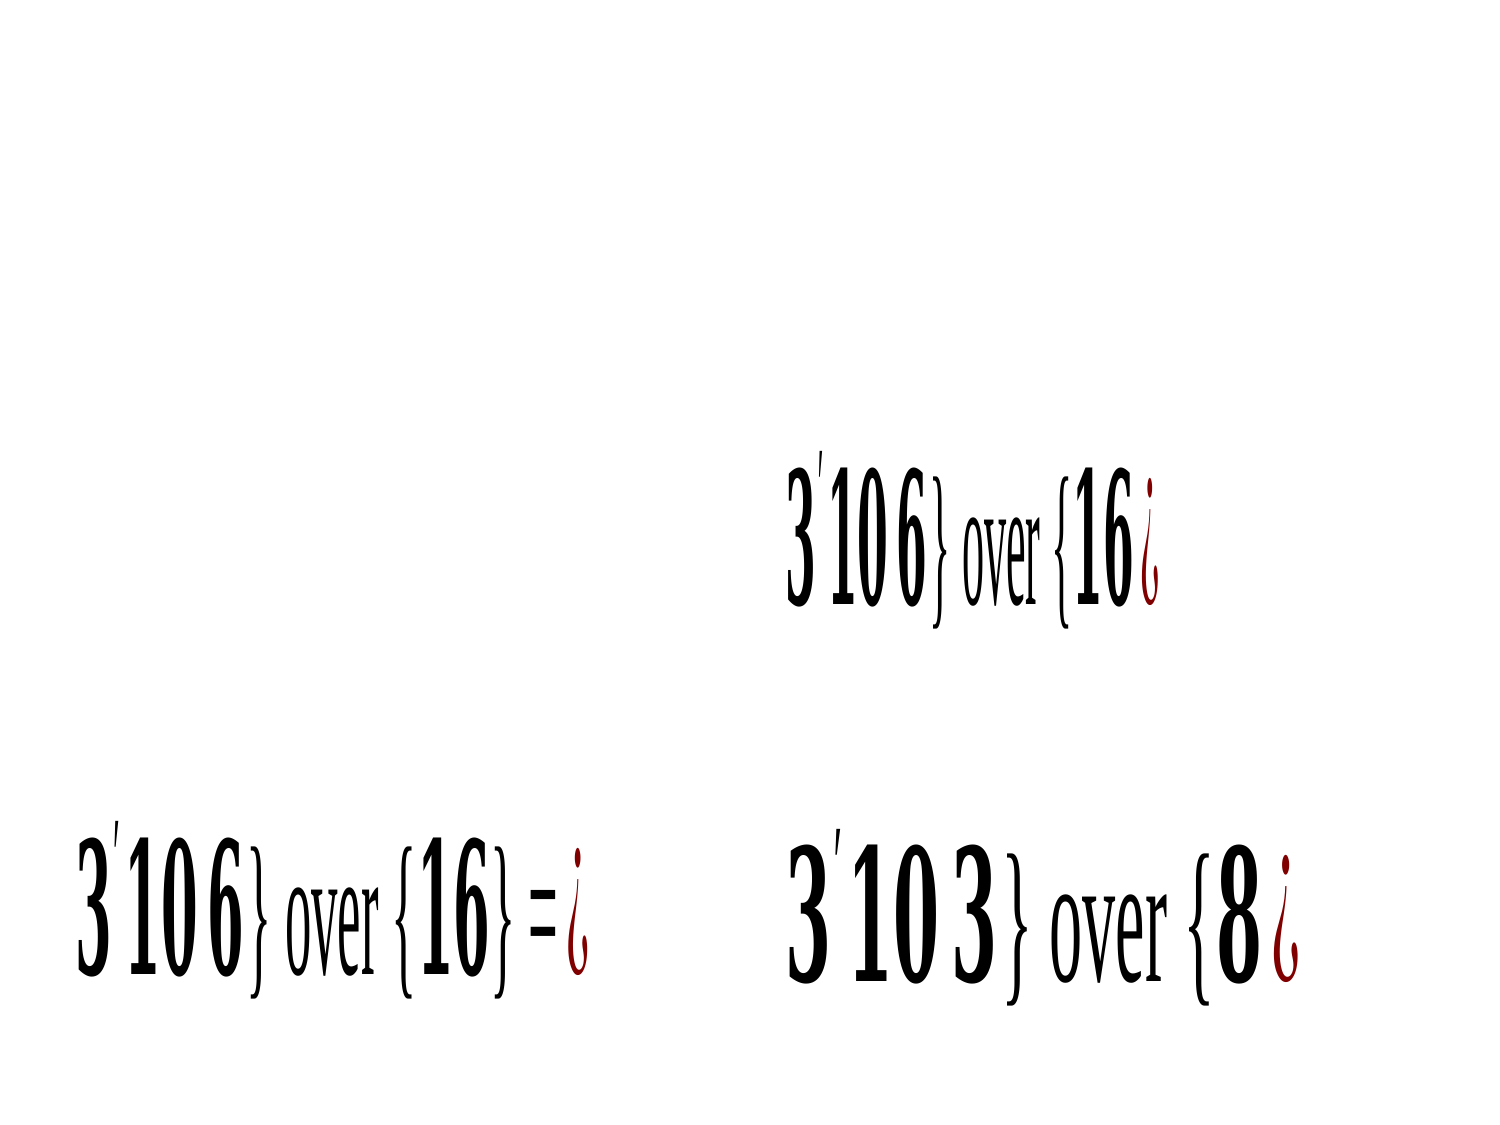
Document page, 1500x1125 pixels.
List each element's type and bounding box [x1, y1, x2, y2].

text_box [75, 419, 1162, 650]
text_box [75, 789, 1302, 1028]
